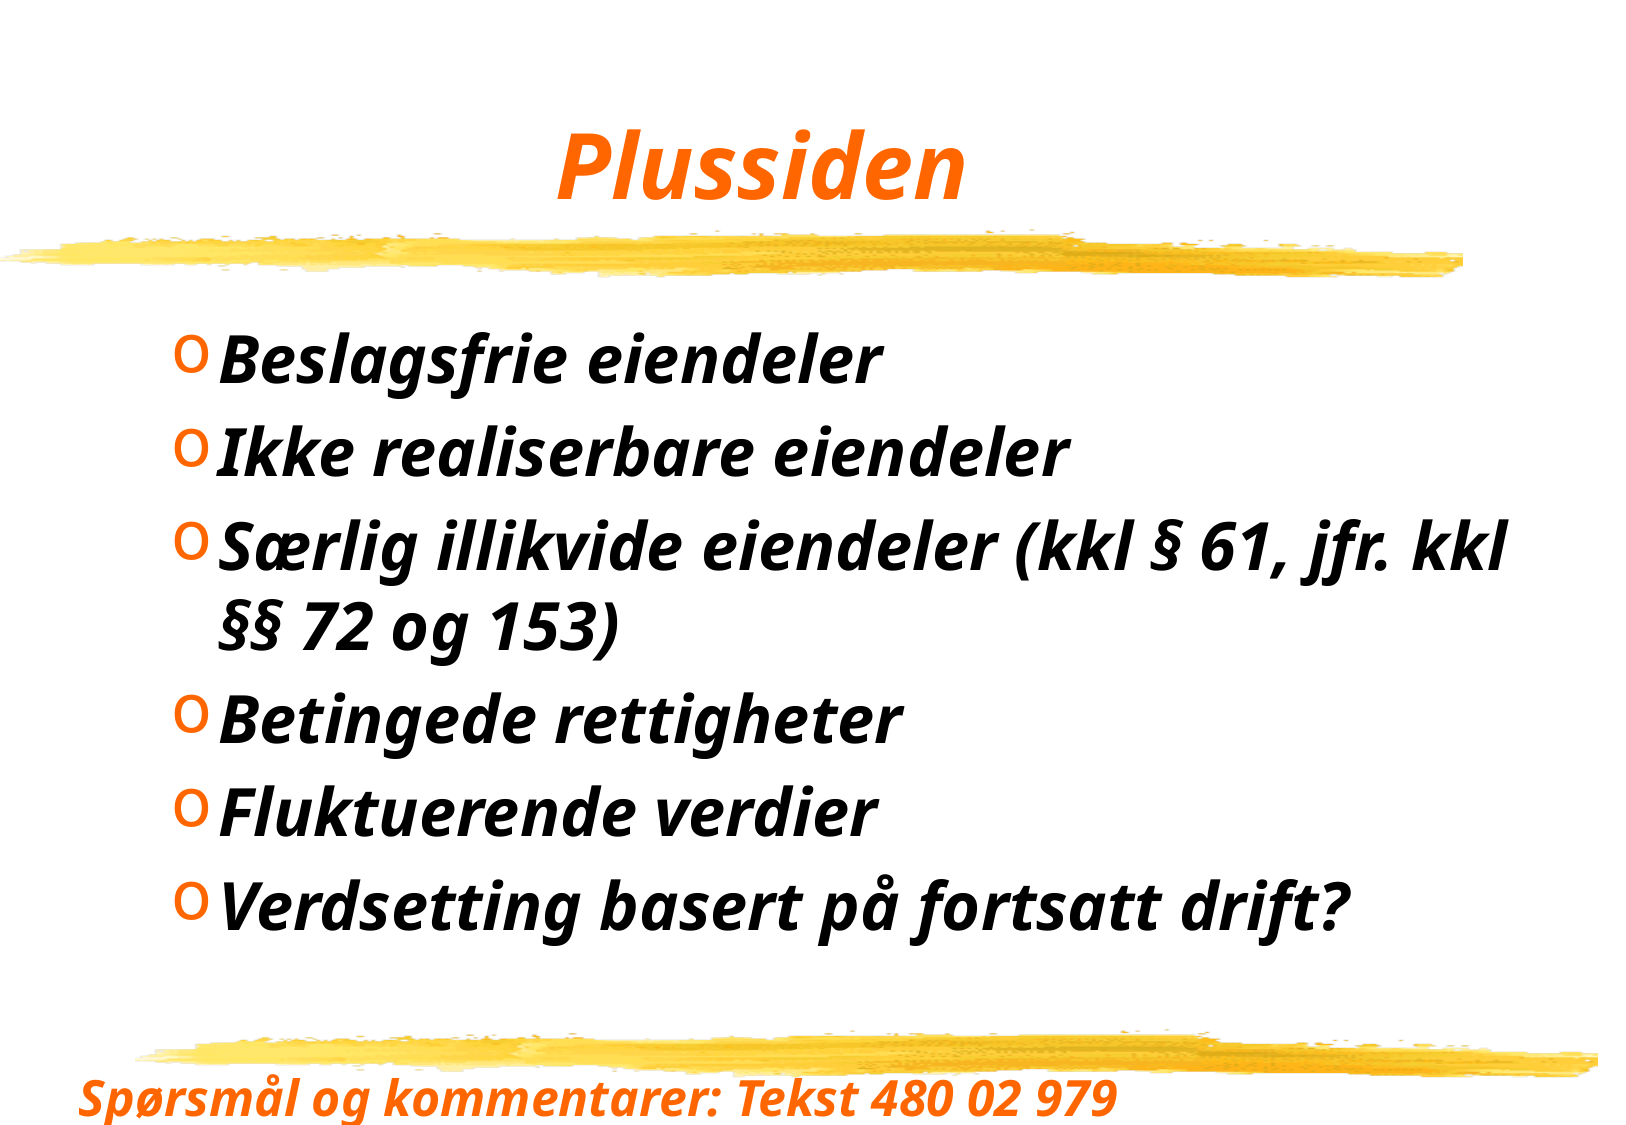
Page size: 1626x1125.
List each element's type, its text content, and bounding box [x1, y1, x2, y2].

list Beslagsfrie eiendeler Ikke realiserbare eiendeler Særlig illikvide eiendeler (kkl § 61, jfr. kkl §§ 72 og 153) Betingede rettigheter Fluktuerende verdier Verdsetting basert på fortsatt drift? [80, 309, 1535, 1001]
title Plussiden [71, 37, 1454, 226]
picture [135, 1024, 1598, 1088]
picture [0, 224, 1463, 288]
